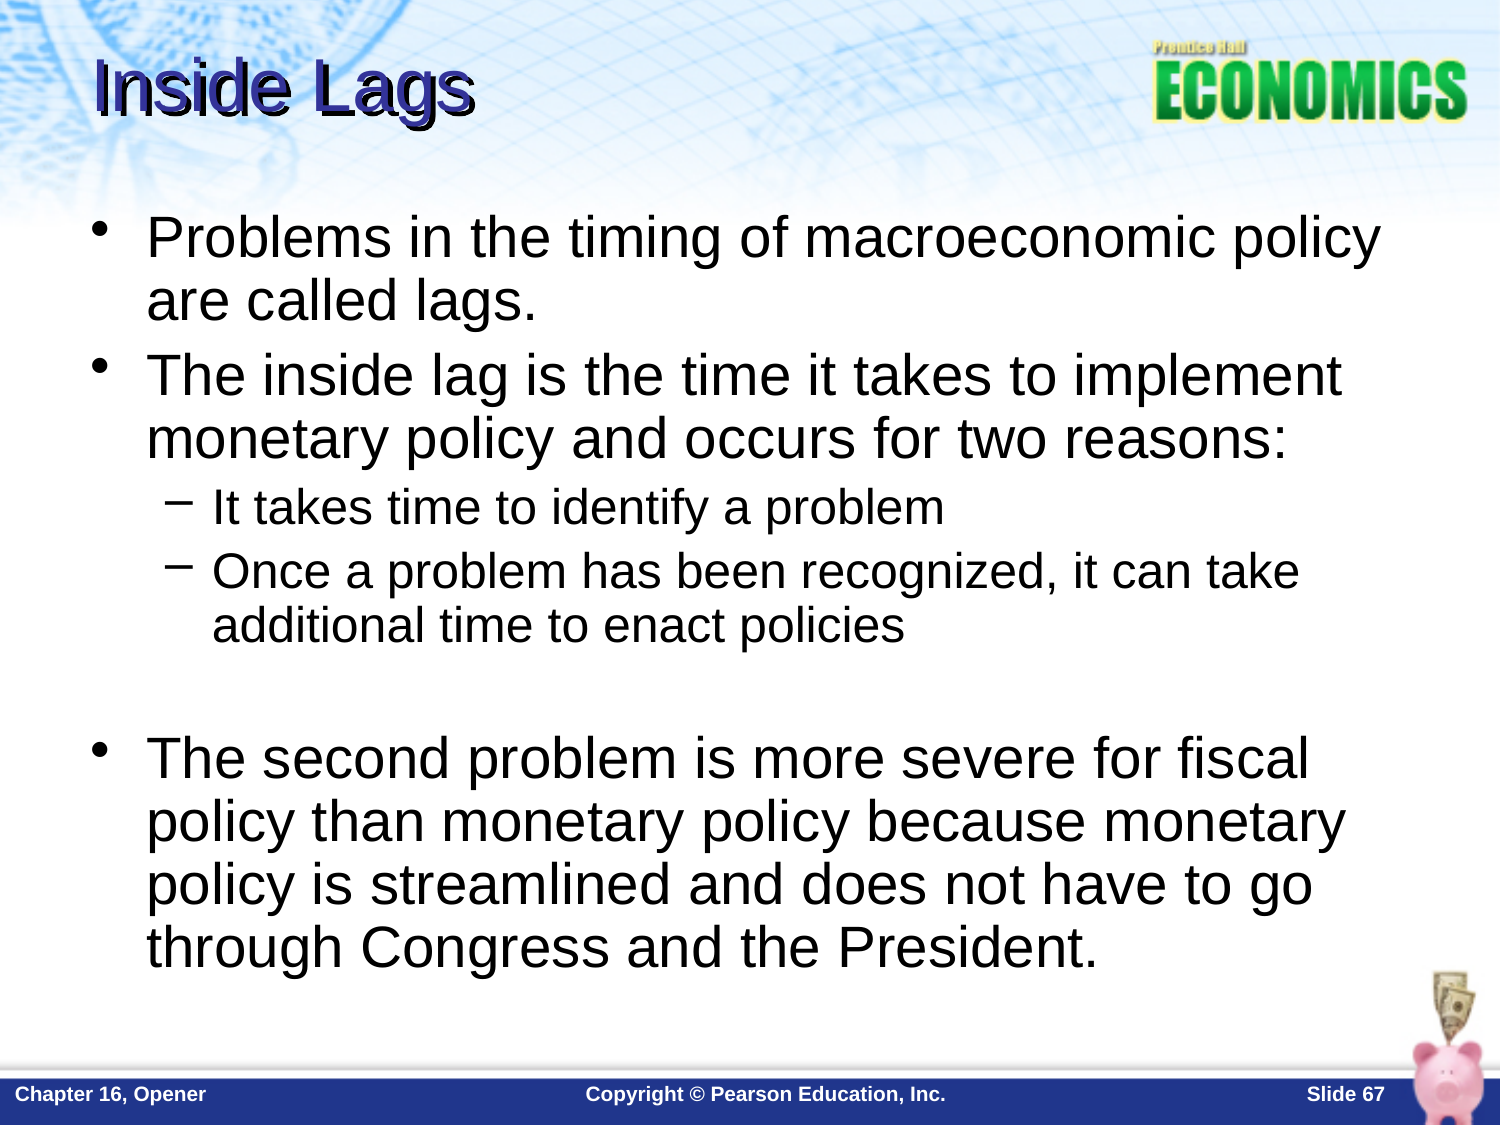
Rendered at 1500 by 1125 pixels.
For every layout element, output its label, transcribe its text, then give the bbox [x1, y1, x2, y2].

title Inside Lags [74, 0, 1101, 163]
list Problems in the timing of macroeconomic policy are called lags. The inside lag is the time it takes to implement monetary policy and occurs for two reasons: It takes time to identify a problem Once a problem has been recognized, it can take additional time to enact policies The second problem is more severe for fiscal policy than monetary policy because monetary policy is streamlined and does not have to go through Congress and the President. [74, 199, 1426, 1006]
picture [0, 0, 1500, 1125]
